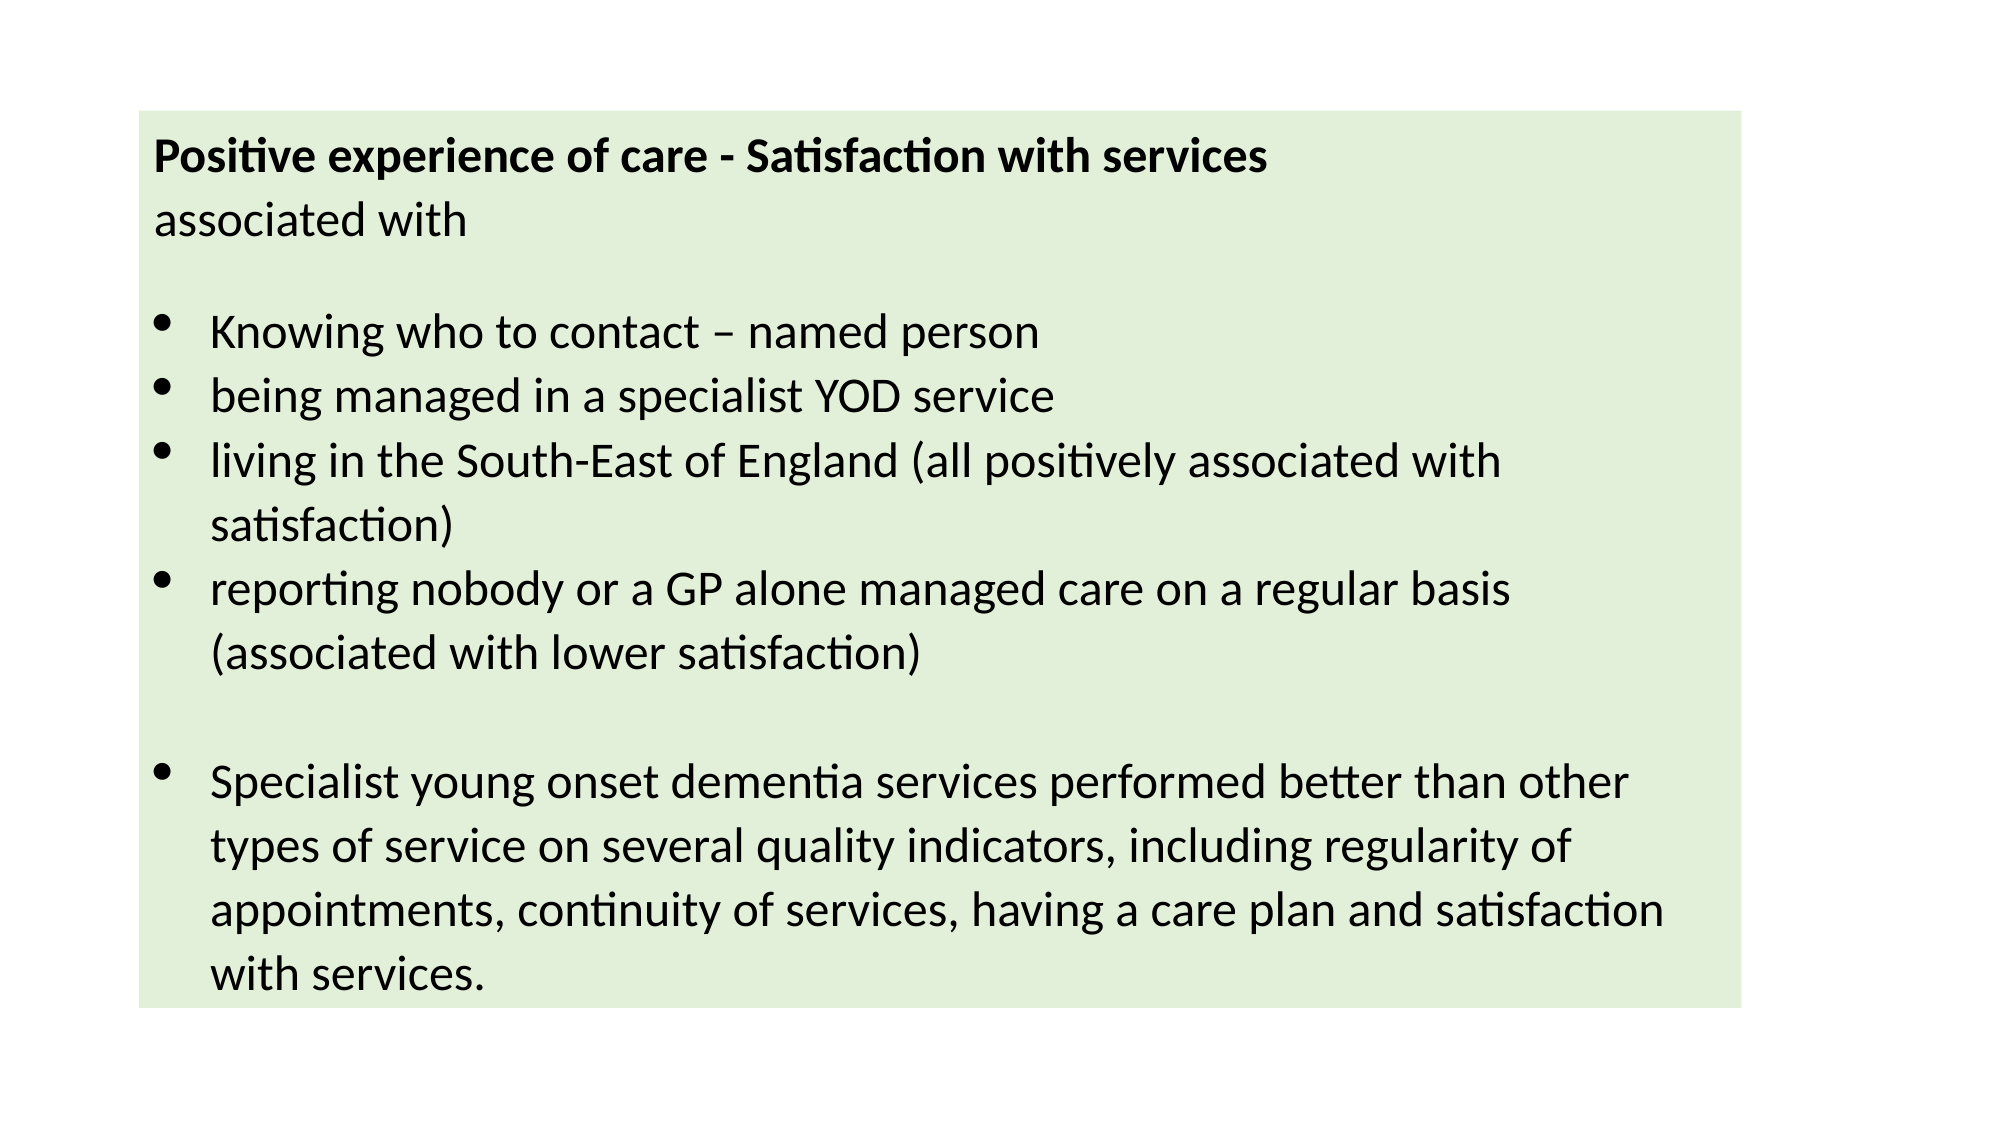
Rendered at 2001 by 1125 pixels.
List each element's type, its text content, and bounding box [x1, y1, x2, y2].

text_box Positive experience of care - Satisfaction with services associated with Knowing who to contact – named person being managed in a specialist YOD service living in the South-East of England (all positively associated with satisfaction) reporting nobody or a GP alone managed care on a regular basis (associated with lower satisfaction) Specialist young onset dementia services performed better than other types of service on several quality indicators, including regularity of appointments, continuity of services, having a care plan and satisfaction with services. [139, 110, 1742, 1008]
